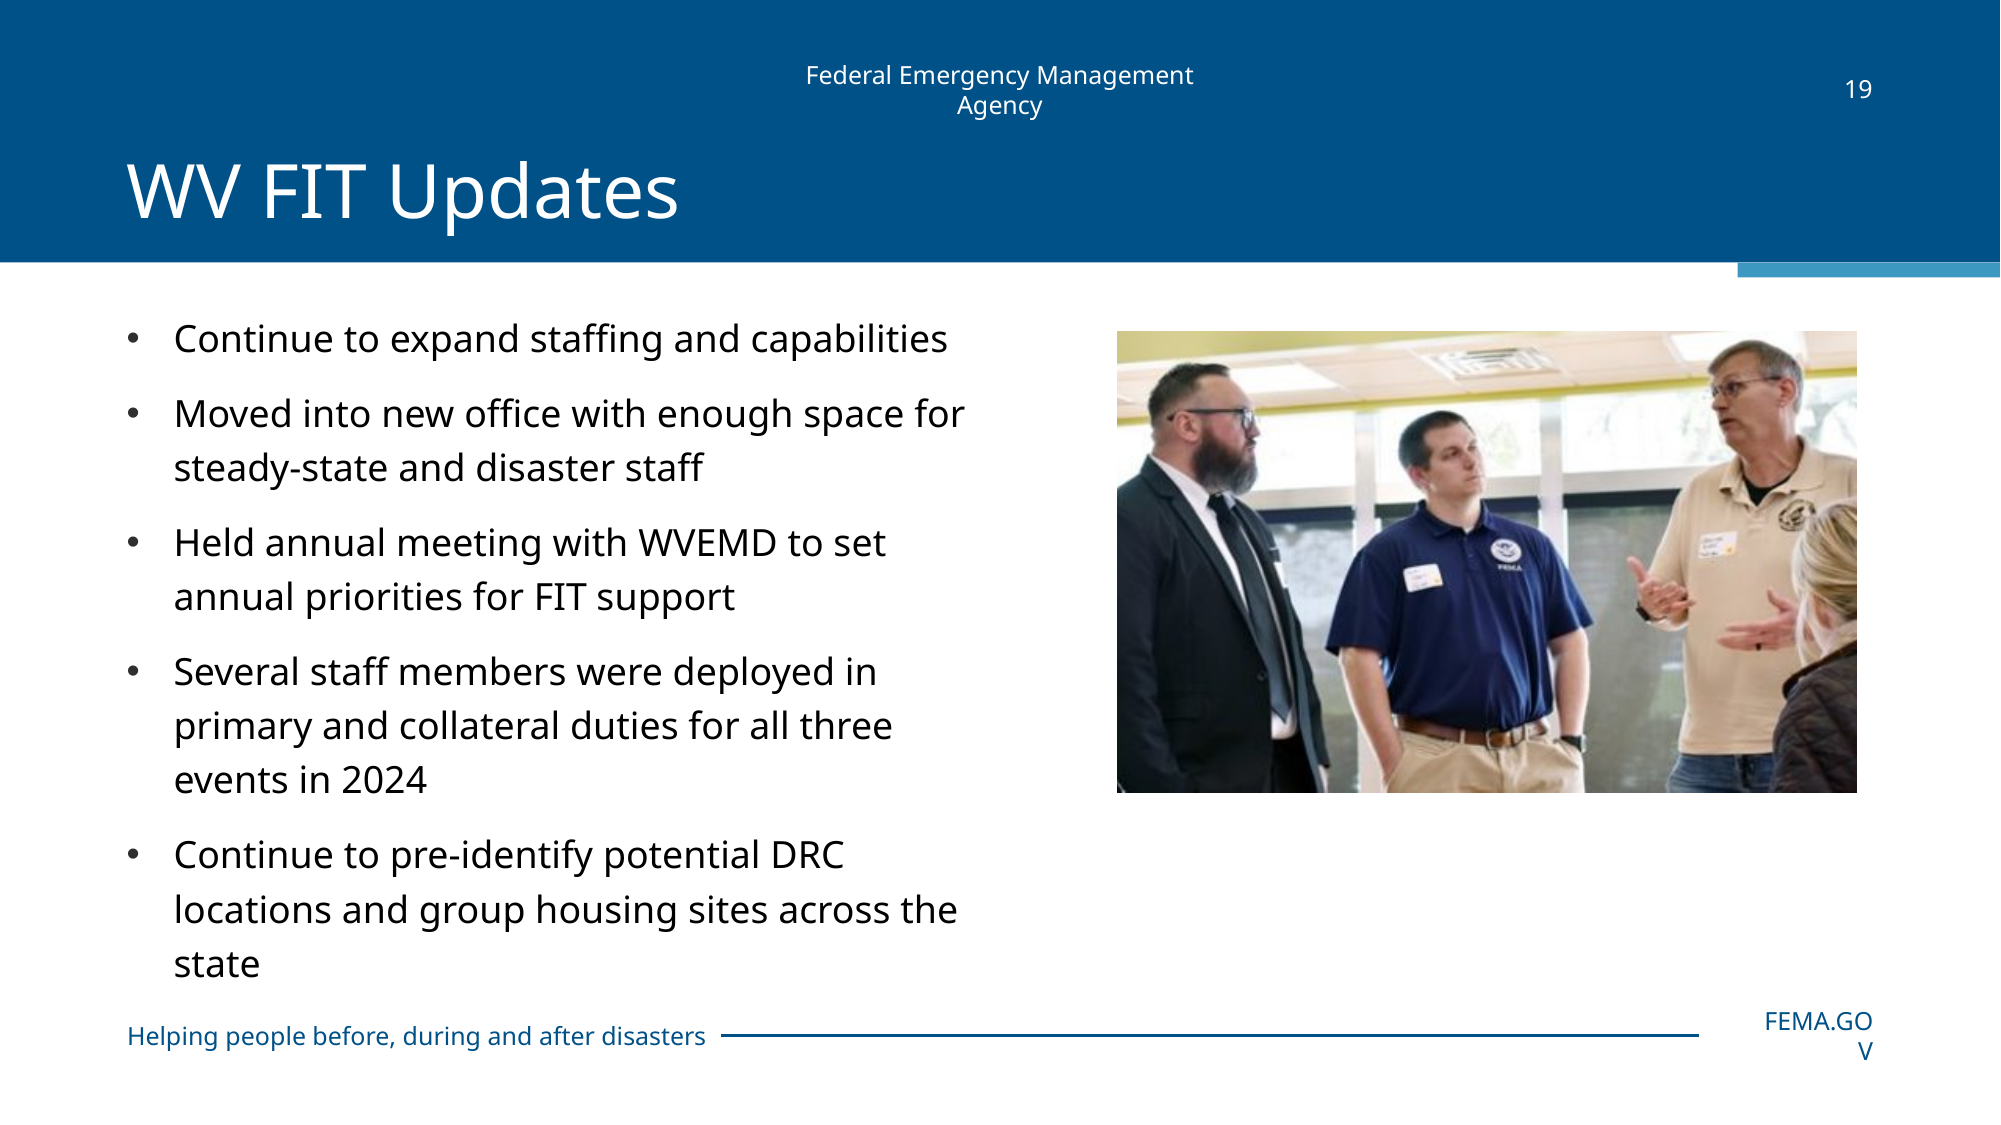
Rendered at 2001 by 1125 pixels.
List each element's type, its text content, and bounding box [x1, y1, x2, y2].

picture [1117, 331, 1858, 794]
title WV FIT Updates [112, 149, 1888, 225]
list Continue to expand staffing and capabilities Moved into new office with enough space for steady-state and disaster staff Held annual meeting with WVEMD to set annual priorities for FIT support Several staff members were deployed in primary and collateral duties for all three events in 2024 Continue to pre-identify potential DRC locations and group housing sites across the state [111, 298, 1028, 978]
slide_number 19 [1737, 66, 1888, 112]
